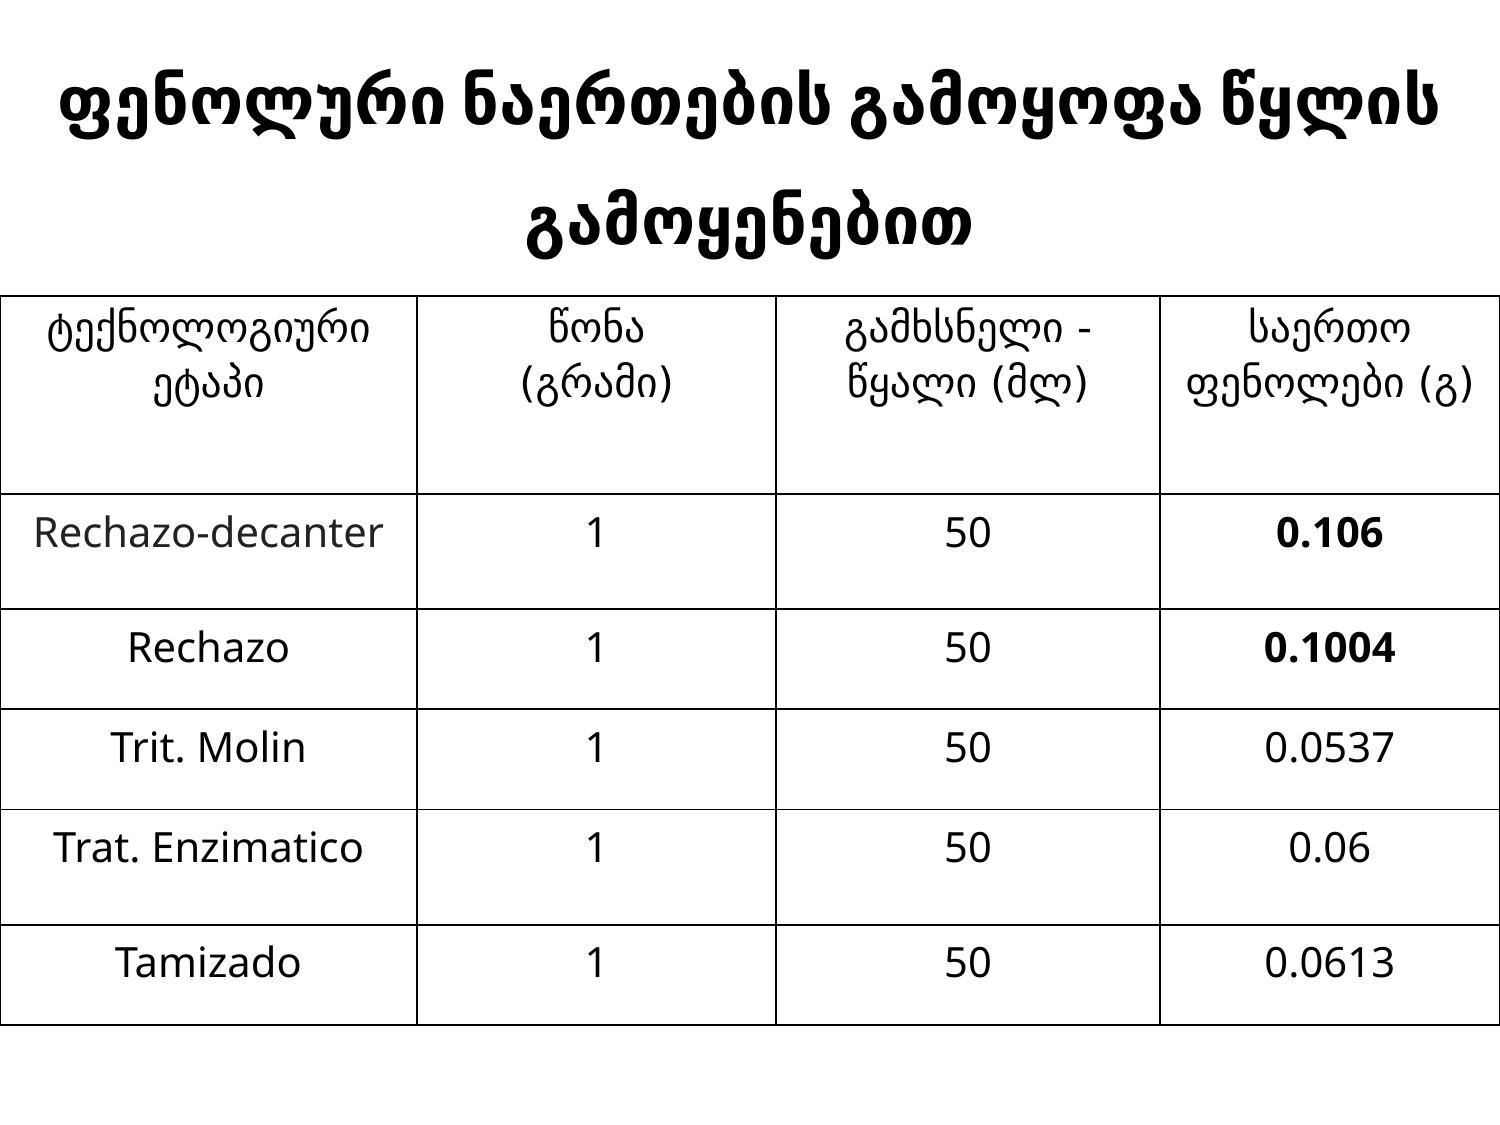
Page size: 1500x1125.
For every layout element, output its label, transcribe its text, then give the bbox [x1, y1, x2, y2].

table_cell 0.0537 [1161, 710, 1499, 809]
table_cell 50 [777, 810, 1159, 924]
table_cell 1 [418, 610, 775, 708]
table_header ტექნოლოგიური ეტაპი [1, 297, 416, 493]
table_cell Tamizado [1, 926, 416, 1024]
table_cell 0.0613 [1161, 926, 1499, 1024]
table_cell 0.106 [1161, 495, 1499, 608]
table_cell Trit. Molin [1, 710, 416, 809]
table_cell 50 [777, 710, 1159, 809]
table_cell 1 [418, 710, 775, 809]
title ფენოლური ნაერთების გამოყოფა წყლის გამოყენებით [0, 0, 1500, 275]
table_cell 1 [418, 495, 775, 608]
table_cell Rechazo-decanter [1, 495, 416, 608]
table_cell Rechazo [1, 610, 416, 708]
table_cell 1 [418, 926, 775, 1024]
table_header საერთო ფენოლები (გ) [1161, 297, 1499, 493]
table_cell 0.1004 [1161, 610, 1499, 708]
table_cell Trat. Enzimatico [1, 810, 416, 924]
table_cell 50 [777, 610, 1159, 708]
table_header წონა (გრამი) [418, 297, 775, 493]
table_cell 50 [777, 926, 1159, 1024]
table_cell 50 [777, 495, 1159, 608]
table_cell 1 [418, 810, 775, 924]
table_cell 0.06 [1161, 810, 1499, 924]
table_header გამხსნელი - წყალი (მლ) [777, 297, 1159, 493]
